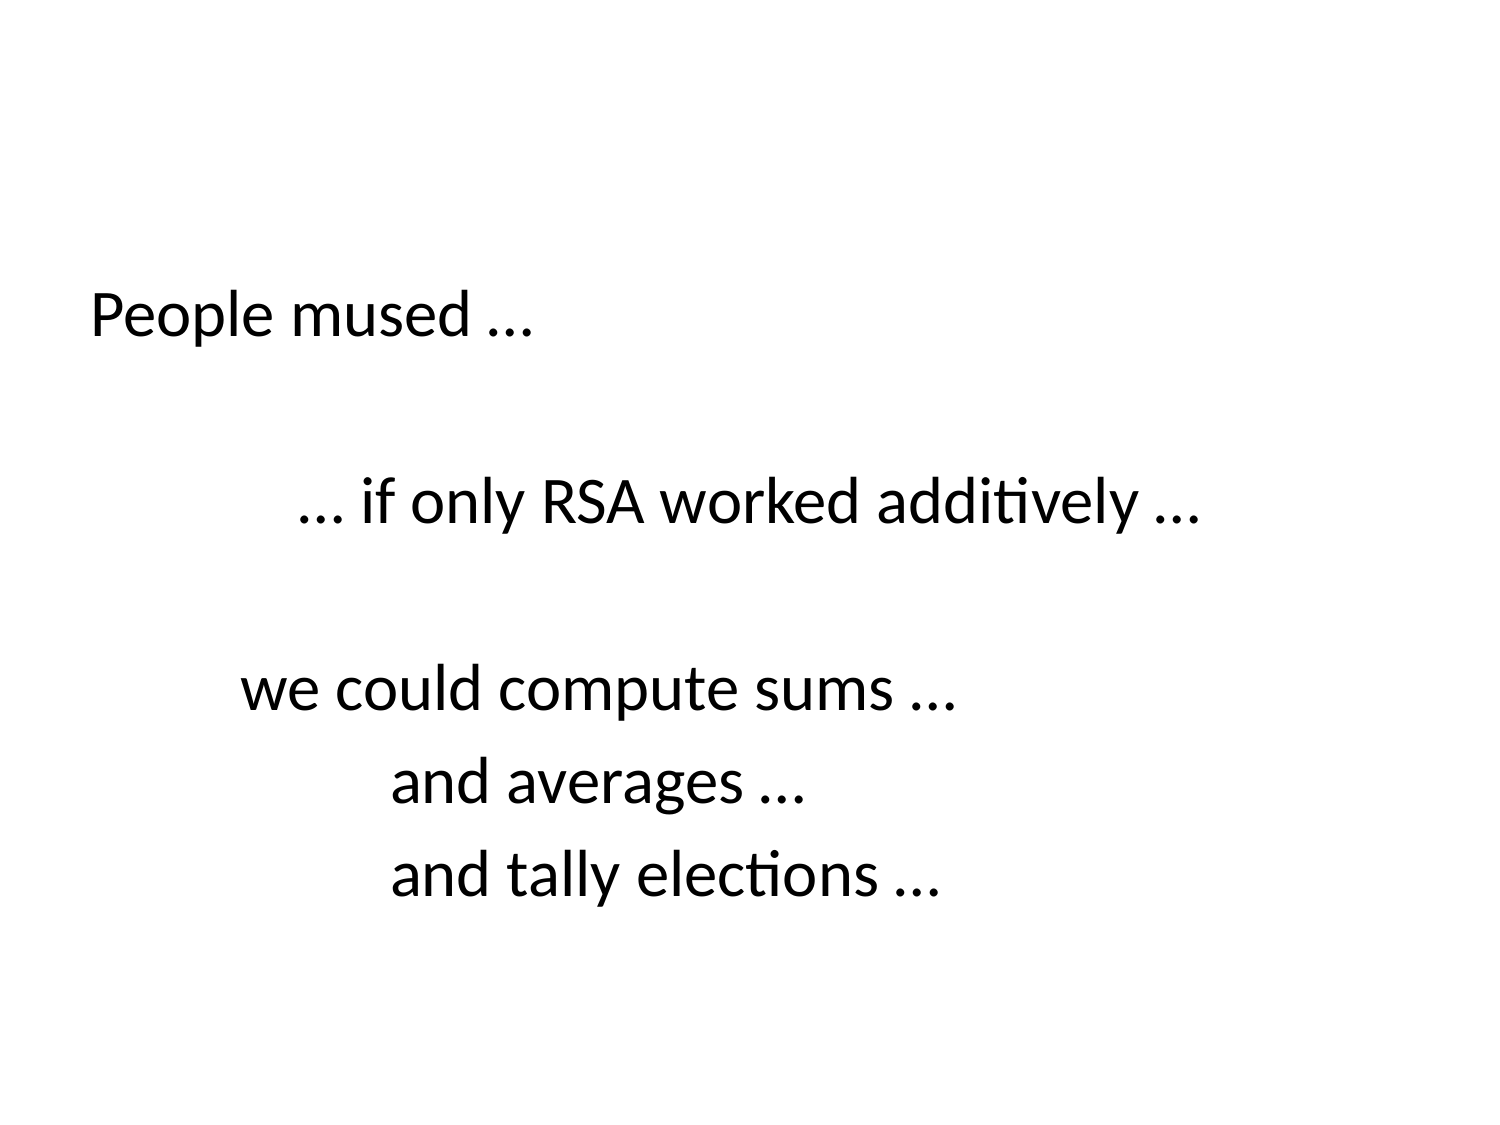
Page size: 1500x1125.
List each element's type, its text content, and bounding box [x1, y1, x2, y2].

list People mused … … if only RSA worked additively … we could compute sums … and averages … and tally elections … [75, 262, 1425, 1005]
